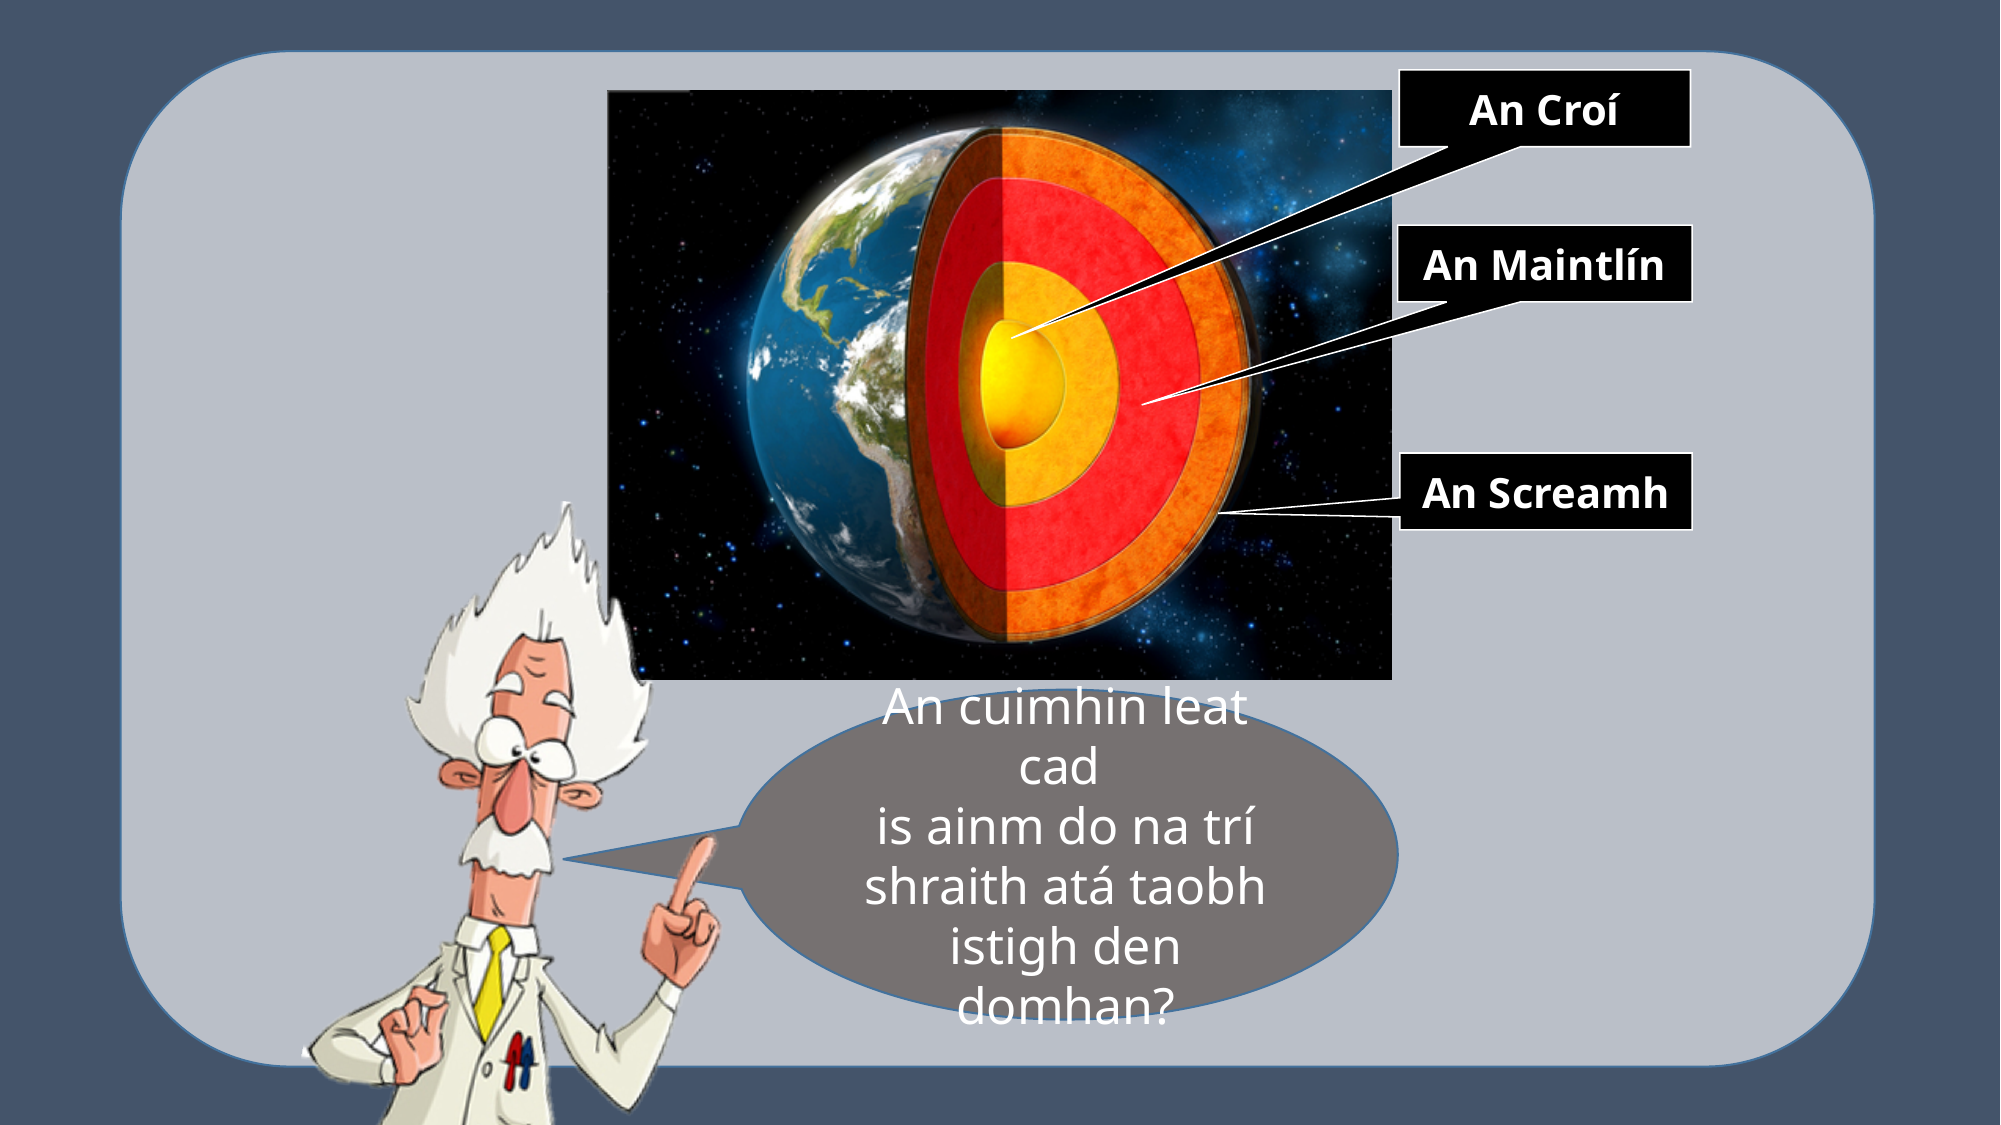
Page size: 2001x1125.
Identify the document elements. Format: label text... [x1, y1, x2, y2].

text_box An Croí [1392, 69, 1691, 196]
picture [293, 90, 1392, 1125]
text_box An cuimhin leat cad is ainm do na trí shraith atá taobh istigh den domhan? [732, 688, 1399, 1021]
text_box An Screamh [1392, 453, 1693, 530]
text_box [119, 50, 1876, 1068]
text_box An Maintlín [1392, 225, 1693, 337]
